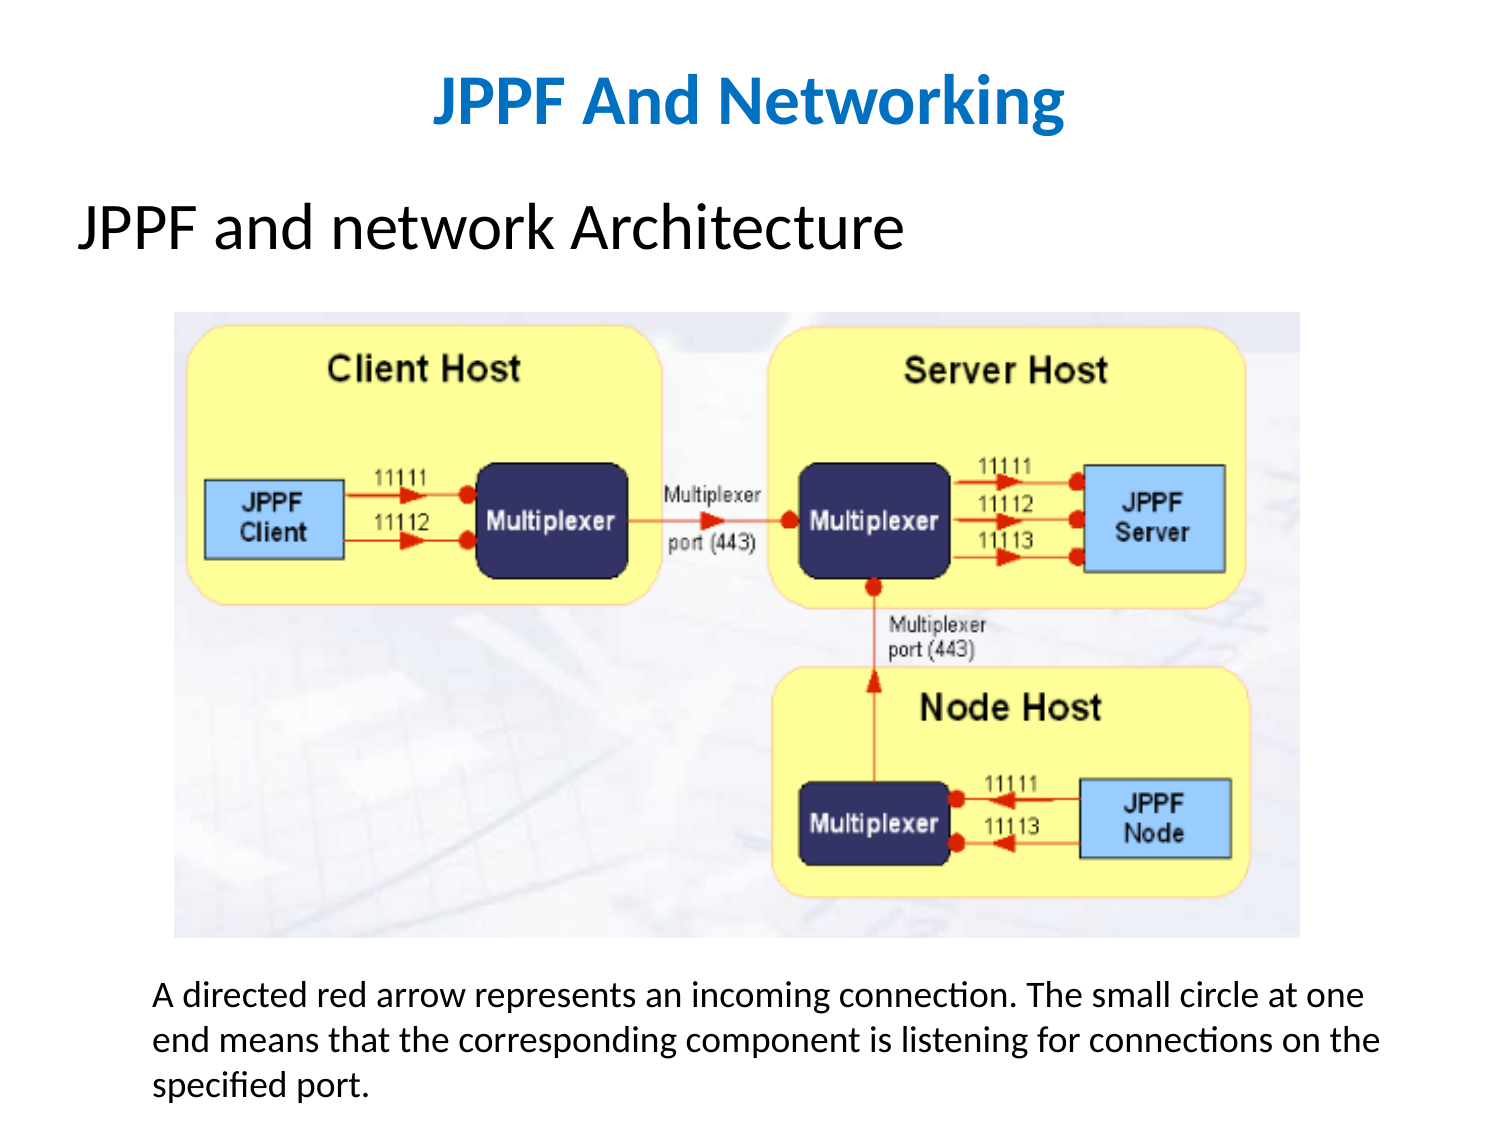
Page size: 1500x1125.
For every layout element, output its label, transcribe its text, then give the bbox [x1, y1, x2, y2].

picture [174, 312, 1301, 938]
text_box A directed red arrow represents an incoming connection. The small circle at one end means that the corresponding component is listening for connections on the specified port. [137, 962, 1400, 1113]
list JPPF and network Architecture [62, 174, 1413, 288]
title JPPF And Networking [75, 45, 1425, 233]
